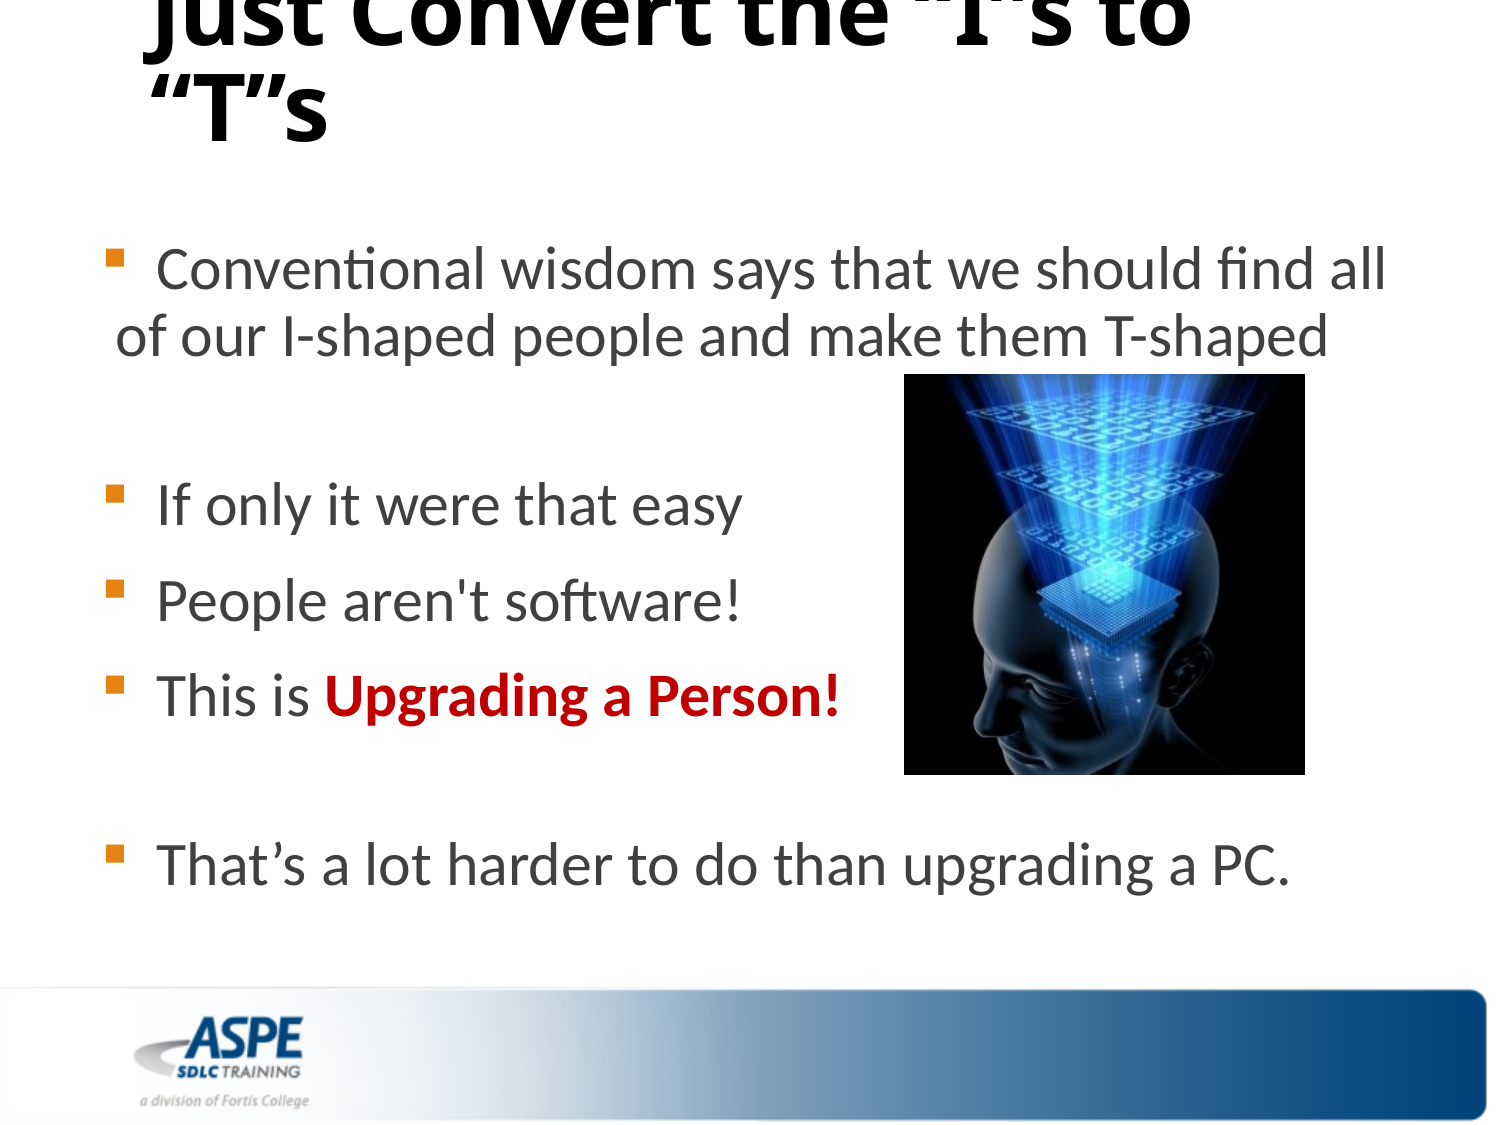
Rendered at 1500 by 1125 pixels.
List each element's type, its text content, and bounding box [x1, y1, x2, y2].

picture [0, 985, 1493, 1123]
title Just Convert the “I”s to “T”s [135, 2, 1373, 168]
picture [904, 374, 1306, 776]
list Conventional wisdom says that we should find all of our I-shaped people and make them T-shaped If only it were that easy People aren't software! This is Upgrading a Person! That’s a lot harder to do than upgrading a PC. [100, 228, 1447, 910]
